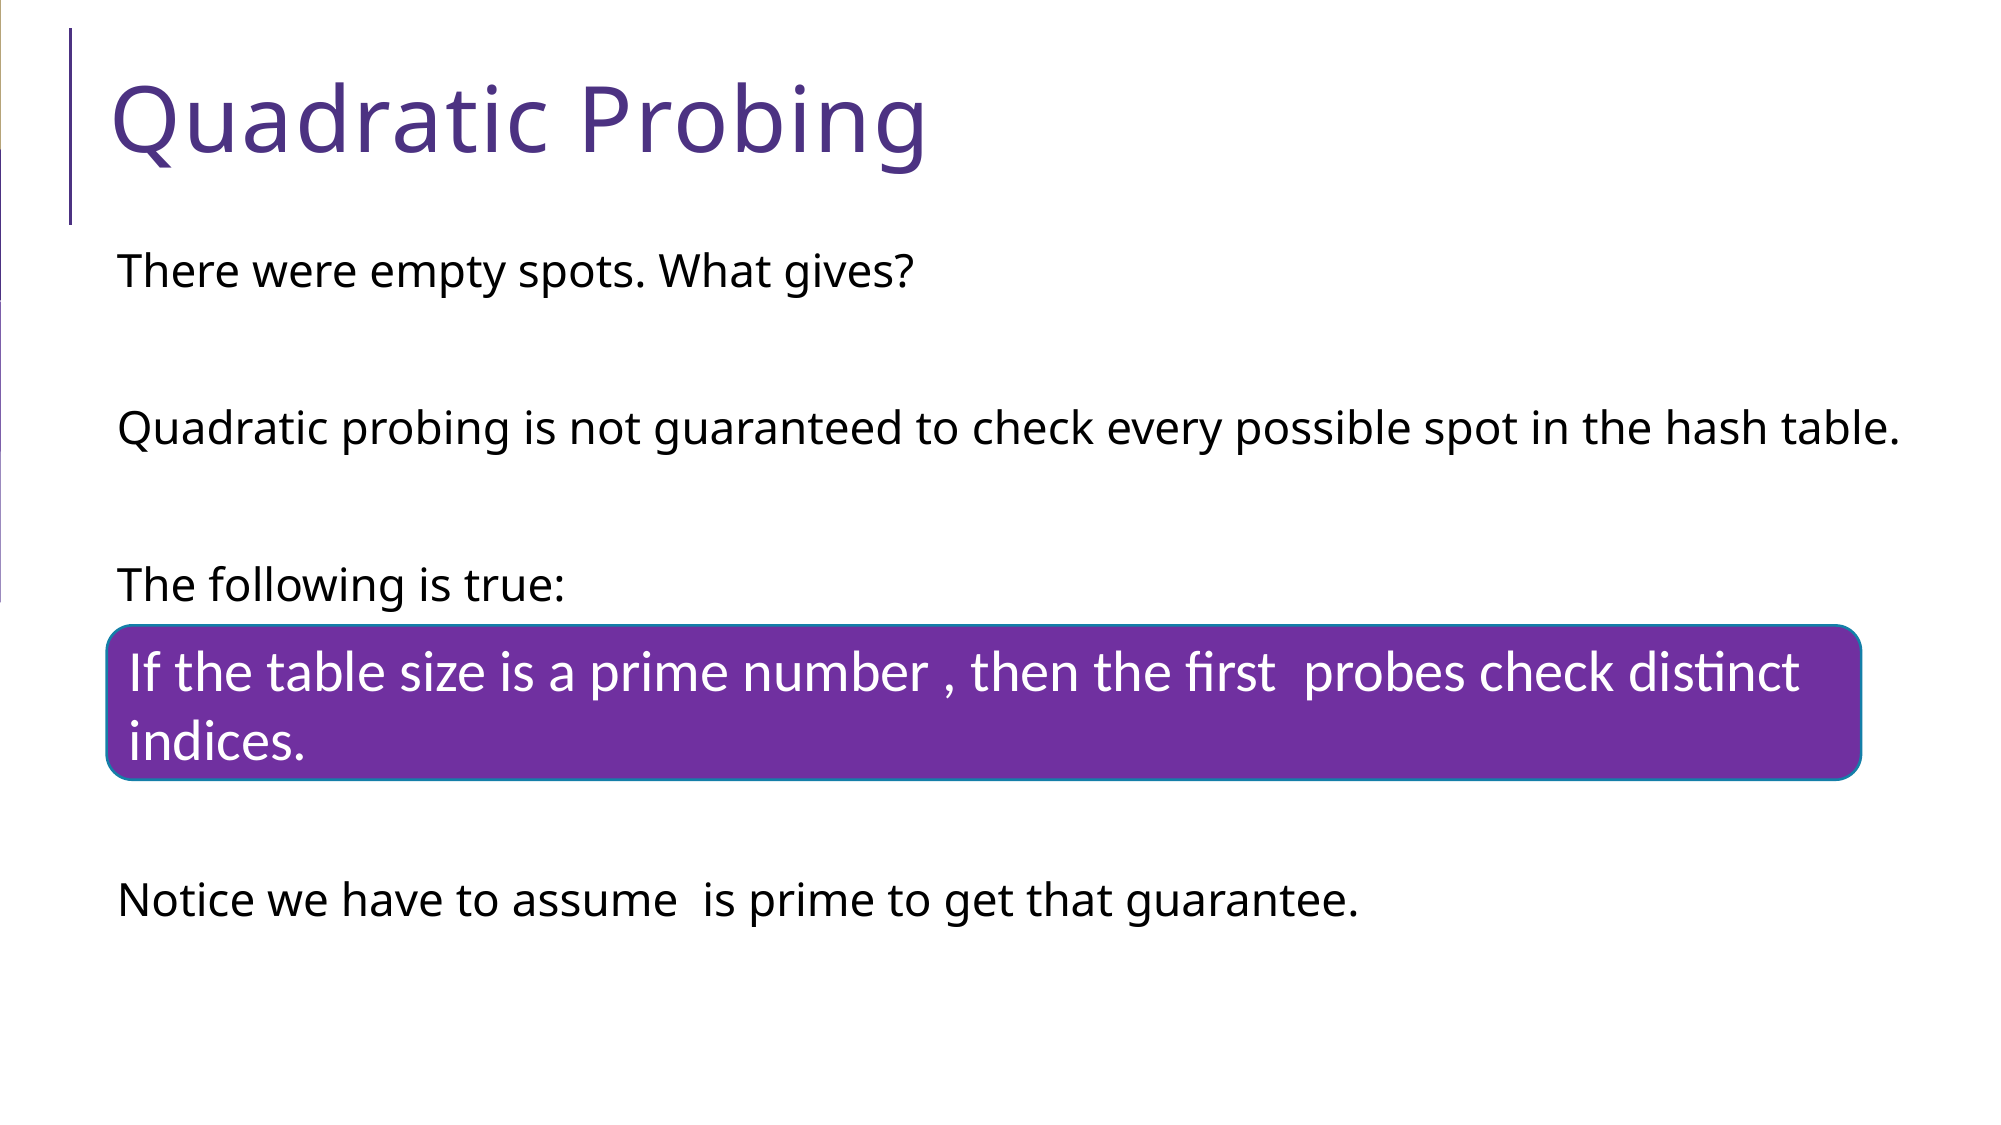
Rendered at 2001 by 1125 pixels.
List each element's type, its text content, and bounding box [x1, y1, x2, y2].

title Quadratic Probing [94, 43, 1930, 210]
